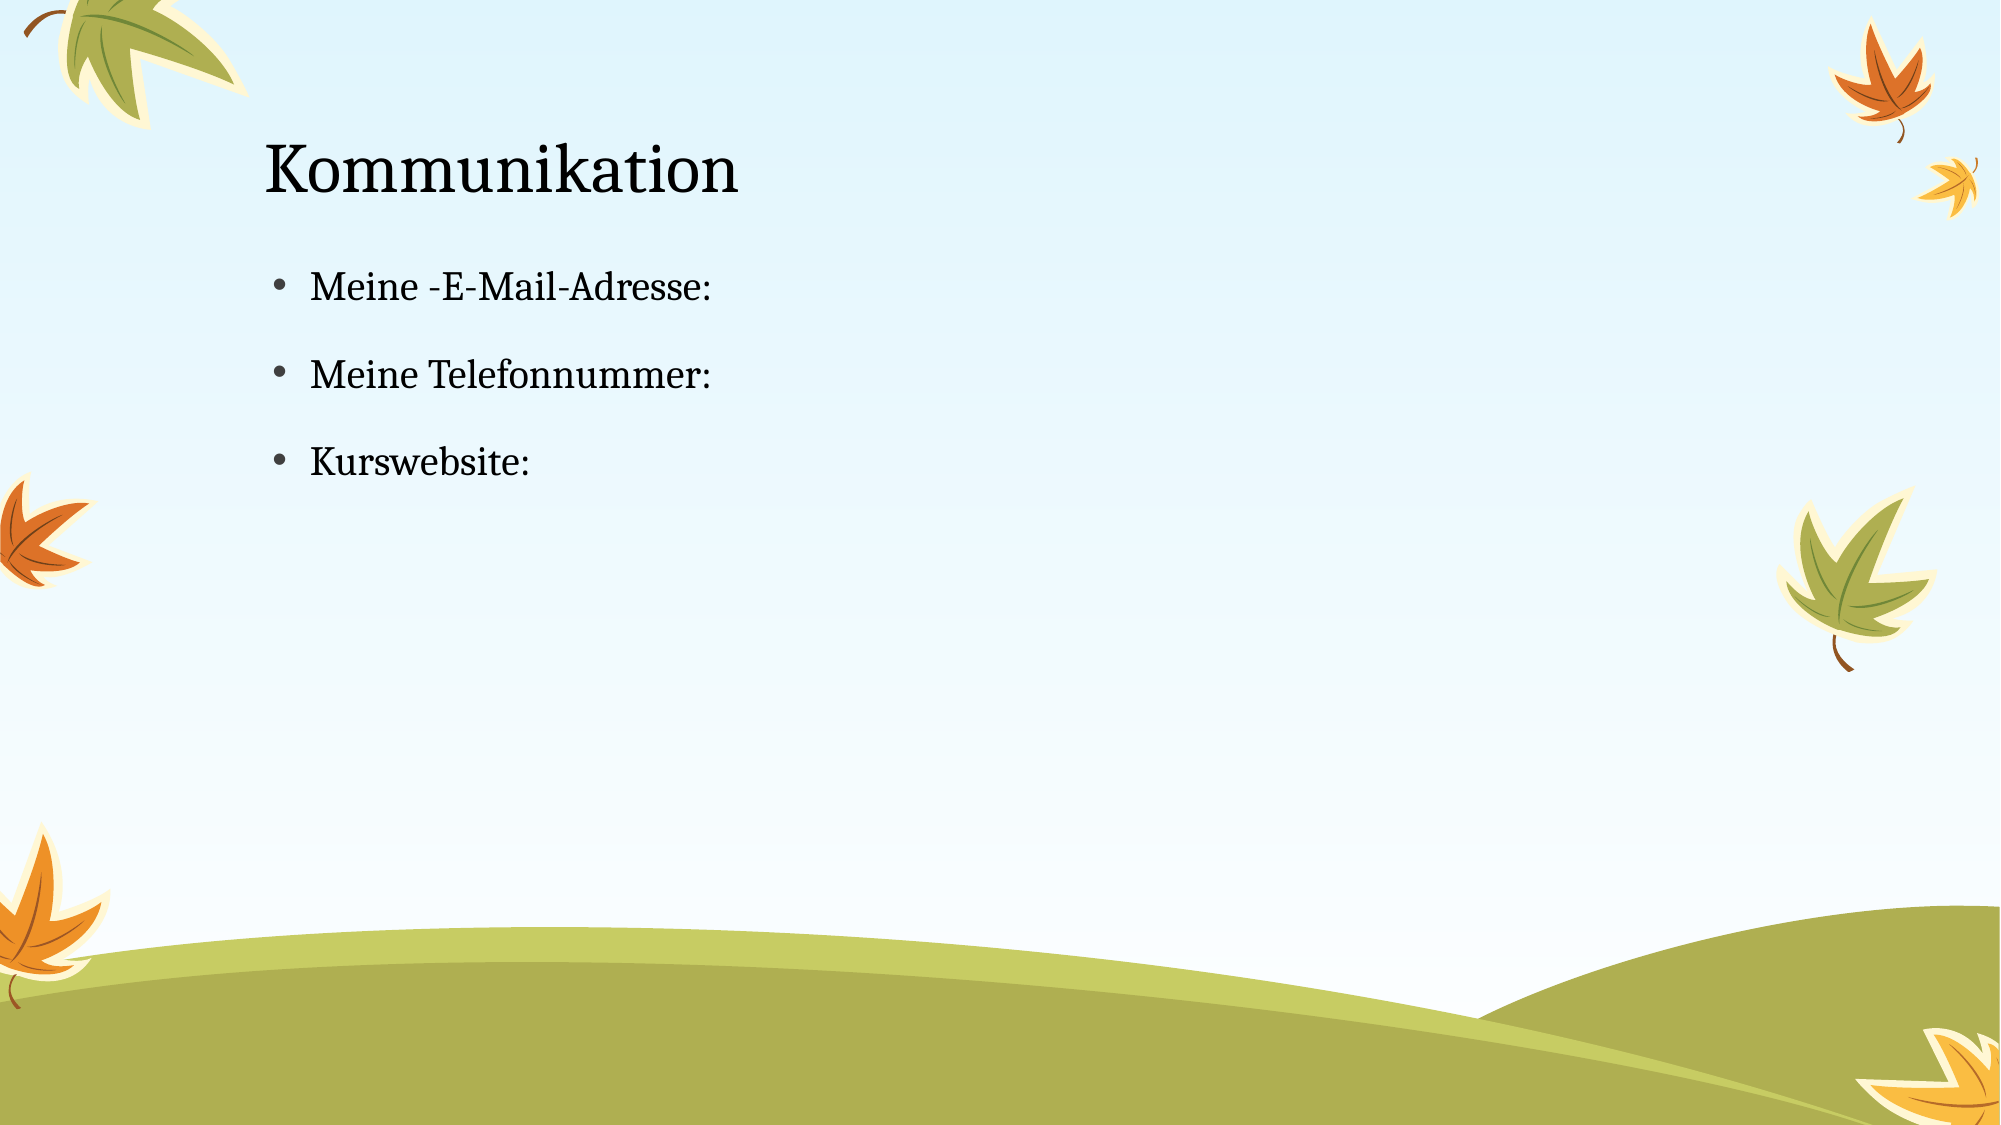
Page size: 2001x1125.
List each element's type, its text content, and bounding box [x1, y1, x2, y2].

title Kommunikation [249, 12, 1749, 216]
list Meine -E-Mail-Adresse: Meine Telefonnummer: Kurswebsite: [249, 251, 1750, 919]
